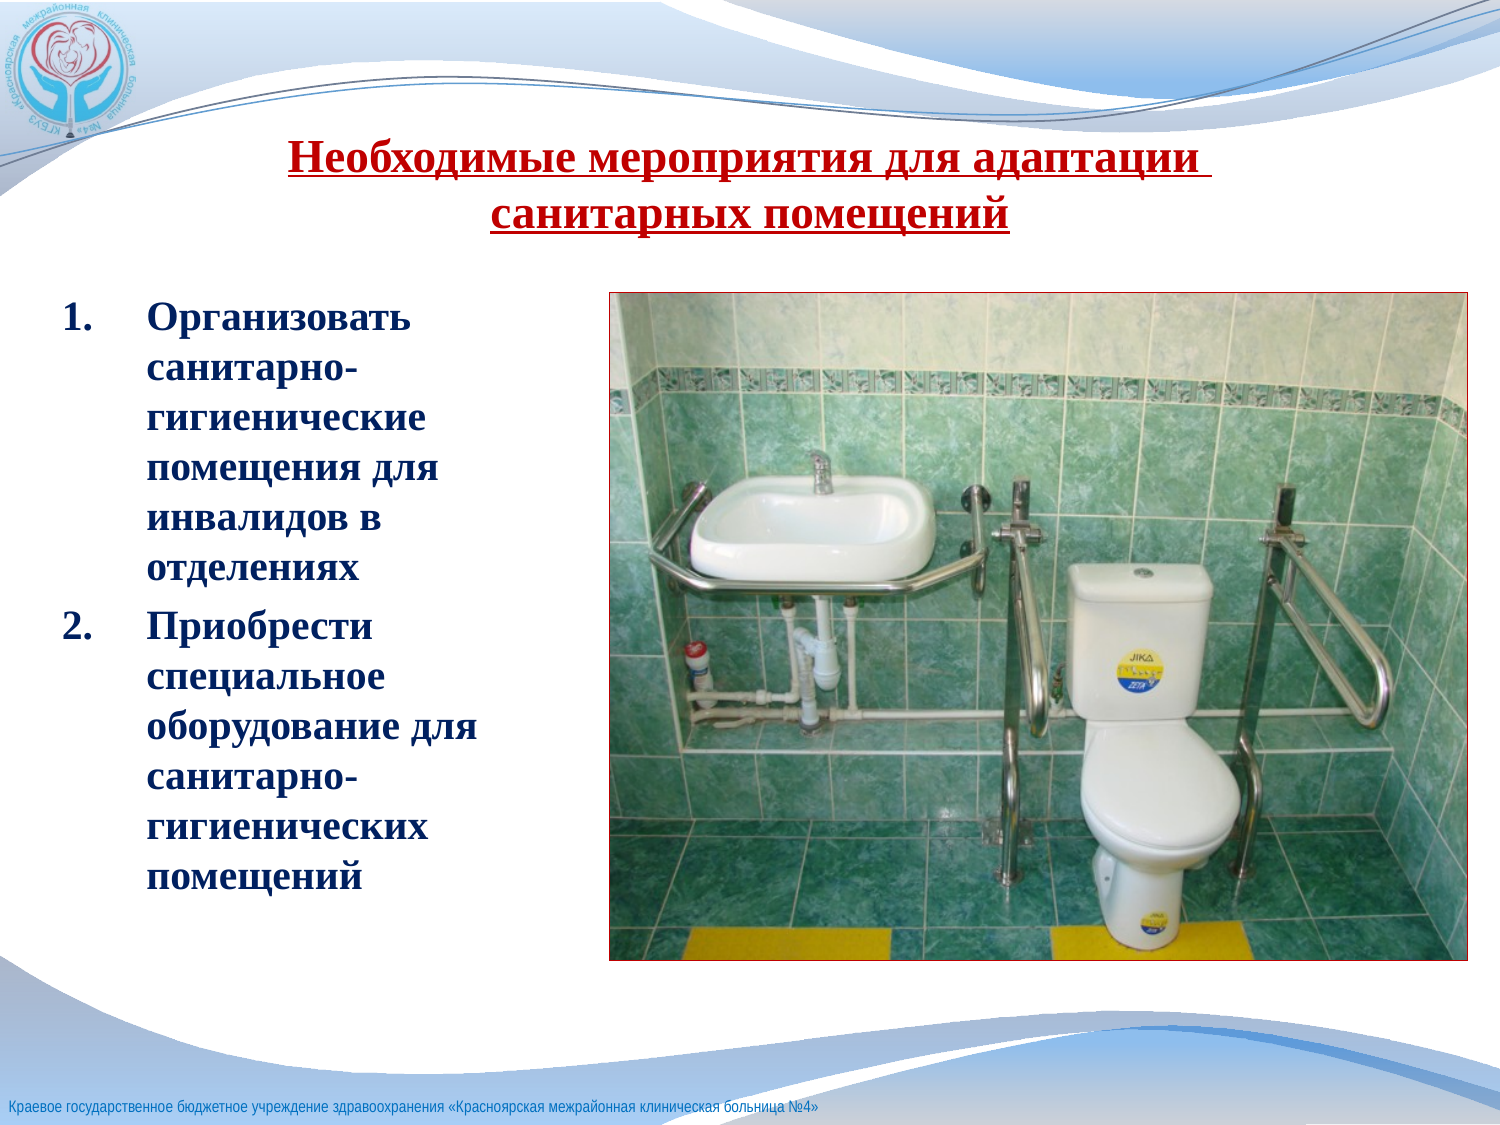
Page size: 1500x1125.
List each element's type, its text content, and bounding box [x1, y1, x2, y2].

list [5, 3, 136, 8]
list Организовать санитарно-гигиенические помещения для инвалидов в отделениях Приобрести специальное оборудование для санитарно-гигиенических помещений [46, 281, 598, 985]
picture [609, 292, 1468, 962]
title Необходимые мероприятия для адаптации санитарных помещений [75, 117, 1425, 247]
